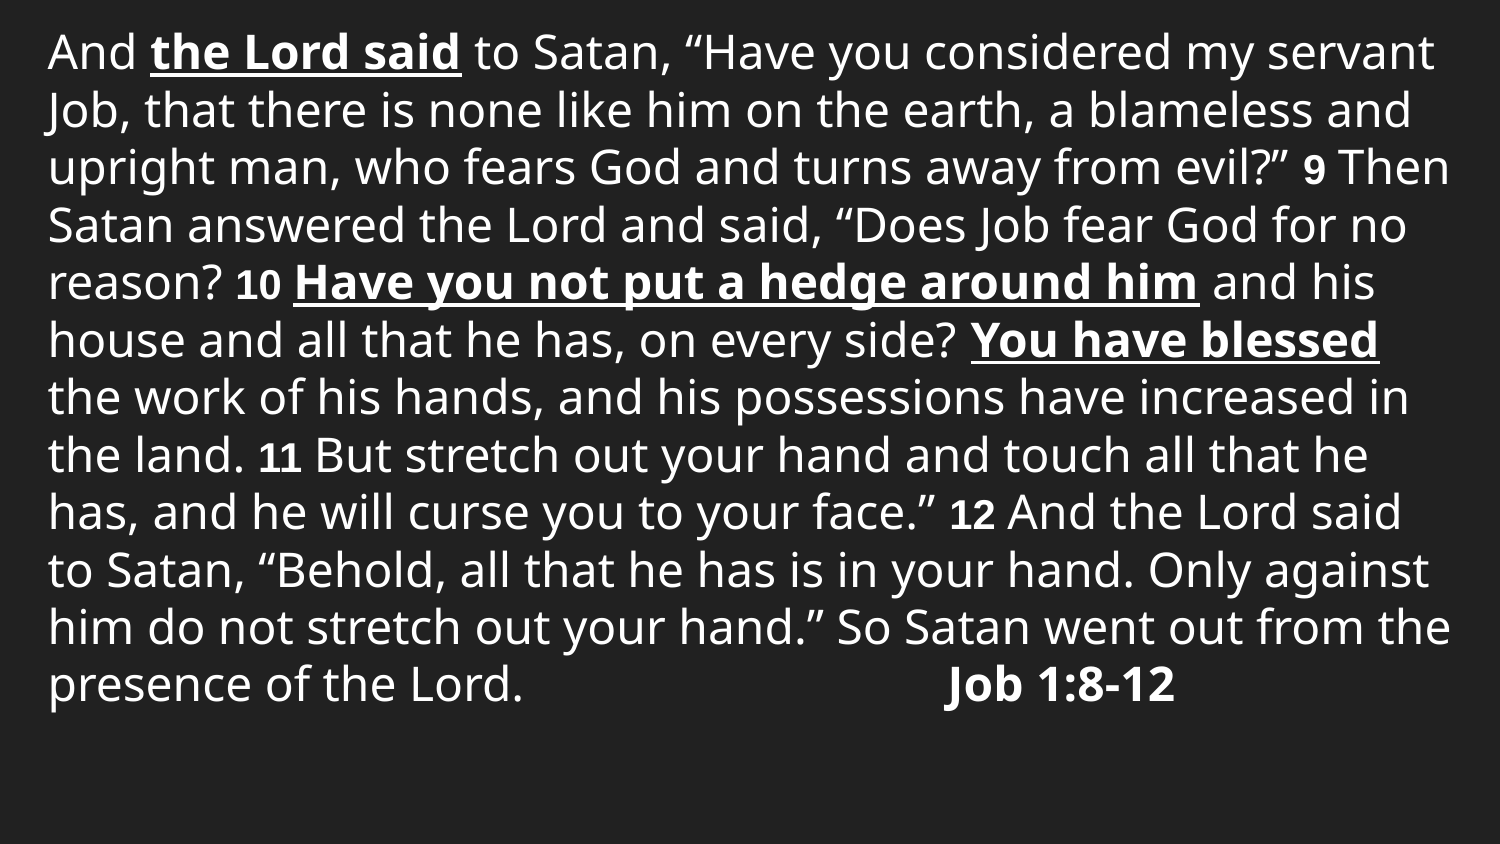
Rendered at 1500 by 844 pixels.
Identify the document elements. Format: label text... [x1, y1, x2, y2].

text_box And the Lord said to Satan, “Have you considered my servant Job, that there is none like him on the earth, a blameless and upright man, who fears God and turns away from evil?” 9 Then Satan answered the Lord and said, “Does Job fear God for no reason? 10 Have you not put a hedge around him and his house and all that he has, on every side? You have blessed the work of his hands, and his possessions have increased in the land. 11 But stretch out your hand and touch all that he has, and he will curse you to your face.” 12 And the Lord said to Satan, “Behold, all that he has is in your hand. Only against him do not stretch out your hand.” So Satan went out from the presence of the Lord. Job 1:8-12 [32, 6, 1470, 822]
